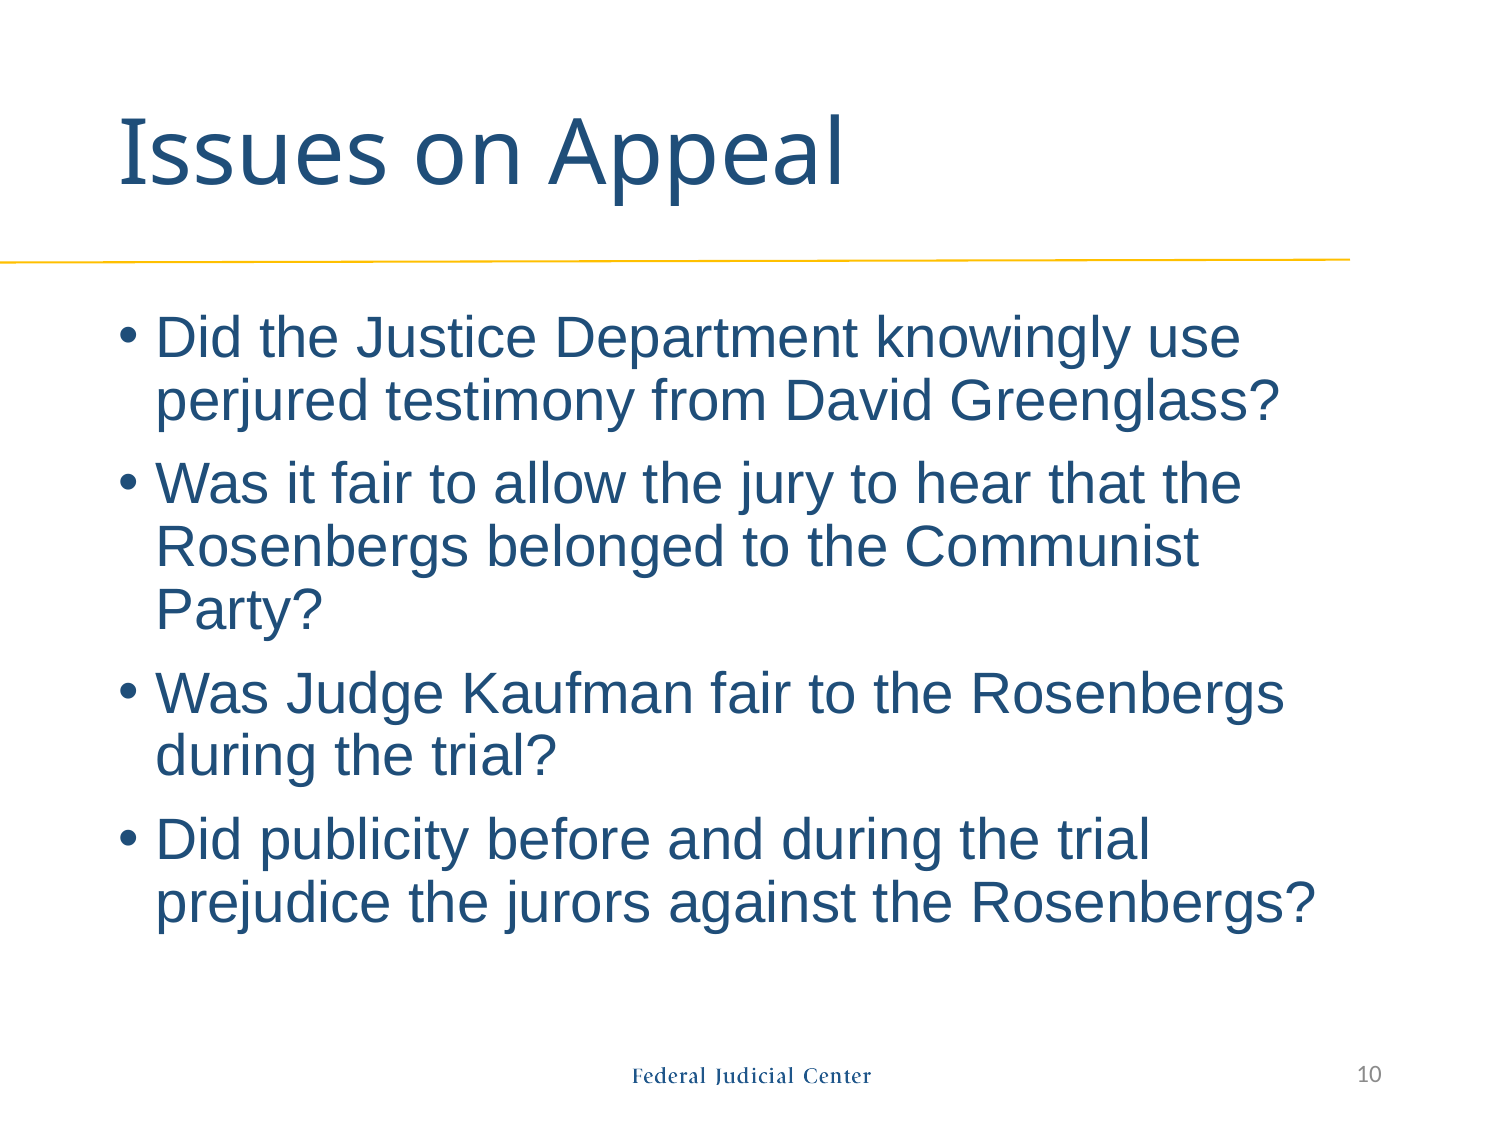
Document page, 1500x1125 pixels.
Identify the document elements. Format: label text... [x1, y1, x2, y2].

list Did the Justice Department knowingly use perjured testimony from David Greenglass? Was it fair to allow the jury to hear that the Rosenbergs belonged to the Communist Party? Was Judge Kaufman fair to the Rosenbergs during the trial? Did publicity before and during the trial prejudice the jurors against the Rosenbergs? [103, 299, 1397, 1014]
slide_number 10 [1059, 1042, 1397, 1103]
title Issues on Appeal [103, 45, 1397, 264]
picture [627, 1061, 873, 1085]
